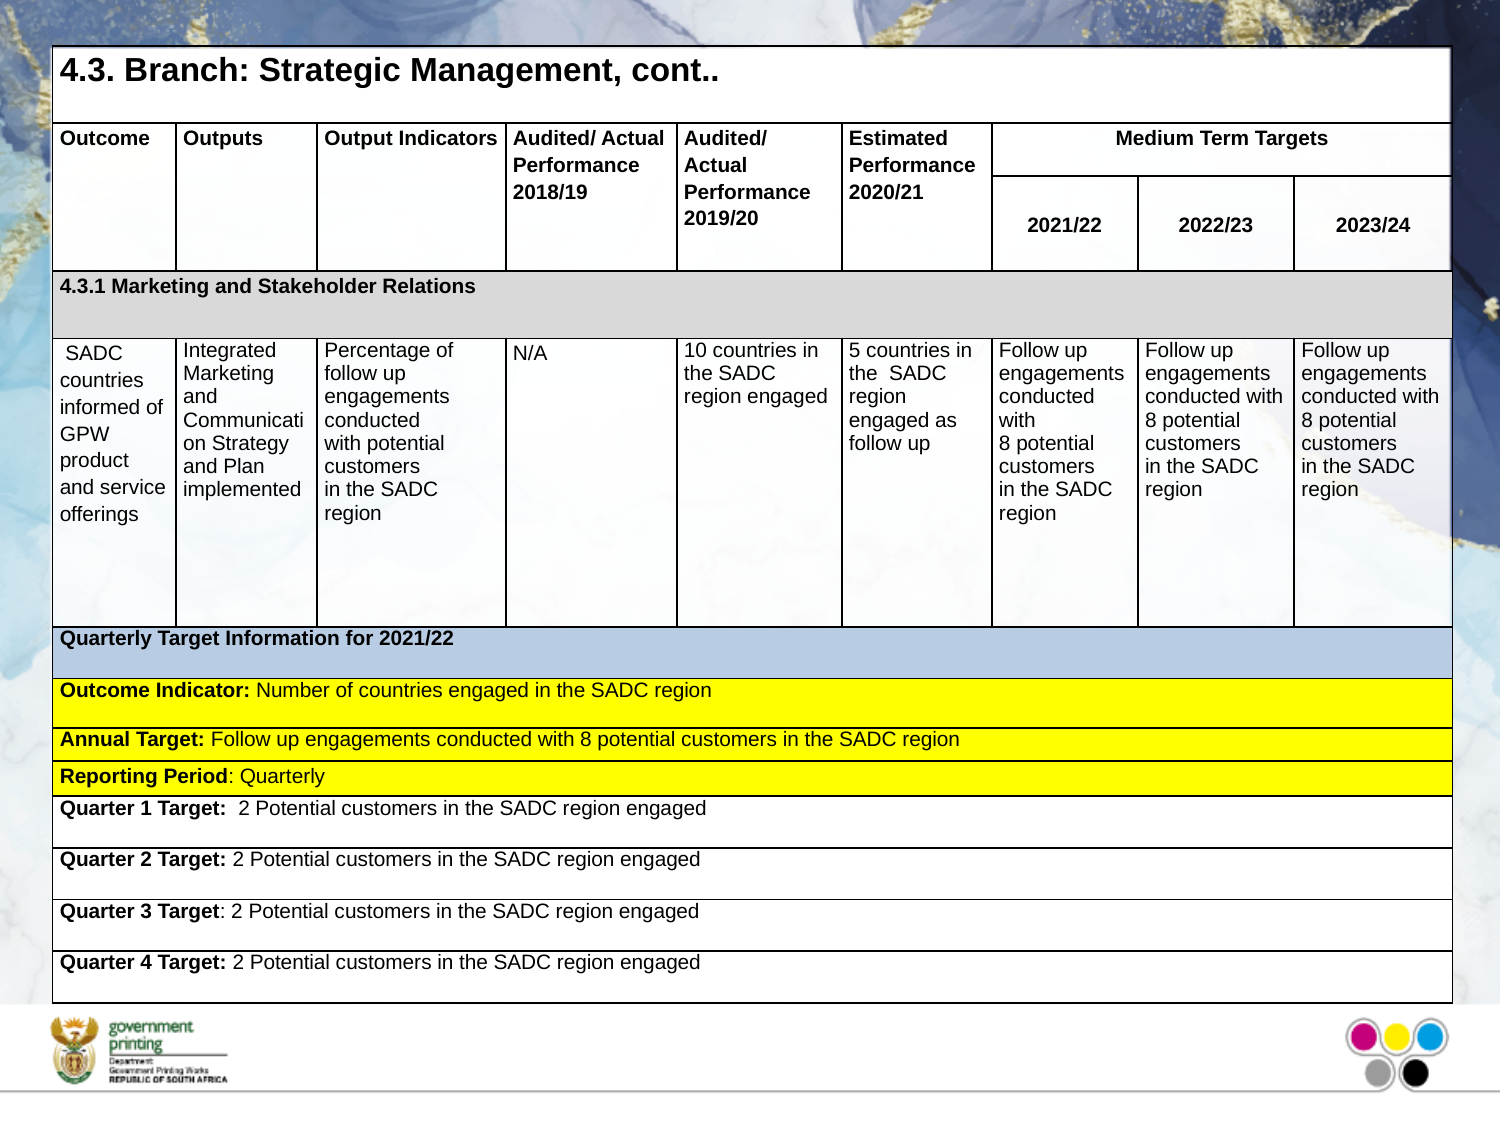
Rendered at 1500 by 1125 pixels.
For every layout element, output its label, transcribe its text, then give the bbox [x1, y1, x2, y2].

table_cell 10 countries in the SADC region engaged [678, 339, 841, 626]
picture [0, 0, 1500, 1125]
table_cell N/A [507, 339, 676, 626]
table_cell Estimated Performance 2020/21 [843, 124, 991, 270]
table_cell Quarter 3 Target: 2 Potential customers in the SADC region engaged [53, 900, 1452, 950]
table_cell 2023/24 [1295, 177, 1452, 270]
slide_number 19 [1074, 1042, 1425, 1103]
table_cell Follow up engagements conducted with 8 potential customers in the SADC region [1295, 339, 1452, 626]
table_cell 2021/22 [993, 177, 1137, 270]
table_header 4.3. Branch: Strategic Management, cont.. [53, 47, 1452, 122]
table_cell Outputs [177, 124, 316, 270]
table_cell Audited/ Actual Performance 2018/19 [507, 124, 676, 270]
table_cell Outcome [53, 124, 175, 270]
table_cell Percentage of follow up engagements conducted with potential customers in the SADC region [318, 339, 505, 626]
table_cell 2022/23 [1139, 177, 1293, 270]
table_cell Medium Term Targets [993, 124, 1452, 175]
table_cell Integrated Marketing and Communication Strategy and Plan implemented [177, 339, 316, 626]
table_cell Outcome Indicator: Number of countries engaged in the SADC region [53, 679, 1452, 727]
table_cell 4.3.1 Marketing and Stakeholder Relations [53, 272, 1452, 338]
table_cell Reporting Period: Quarterly [53, 762, 1452, 795]
table_cell 5 countries in the SADC region engaged as follow up [843, 339, 991, 626]
table_cell Quarter 2 Target: 2 Potential customers in the SADC region engaged [53, 849, 1452, 899]
table_cell Audited/ Actual Performance 2019/20 [678, 124, 841, 270]
table_cell SADC countries informed of GPW product and service offerings [53, 339, 175, 626]
table_cell Quarter 1 Target: 2 Potential customers in the SADC region engaged [53, 797, 1452, 847]
table_cell Output Indicators [318, 124, 505, 270]
table_cell Quarterly Target Information for 2021/22 [53, 628, 1452, 678]
table_cell Annual Target: Follow up engagements conducted with 8 potential customers in the SADC region [53, 729, 1452, 760]
table_cell Follow up engagements conducted with 8 potential customers in the SADC region [1139, 339, 1293, 626]
table_cell Quarter 4 Target: 2 Potential customers in the SADC region engaged [53, 952, 1452, 1002]
table_cell Follow up engagements conducted with 8 potential customers in the SADC region [993, 339, 1137, 626]
text_box [1453, 283, 1500, 359]
